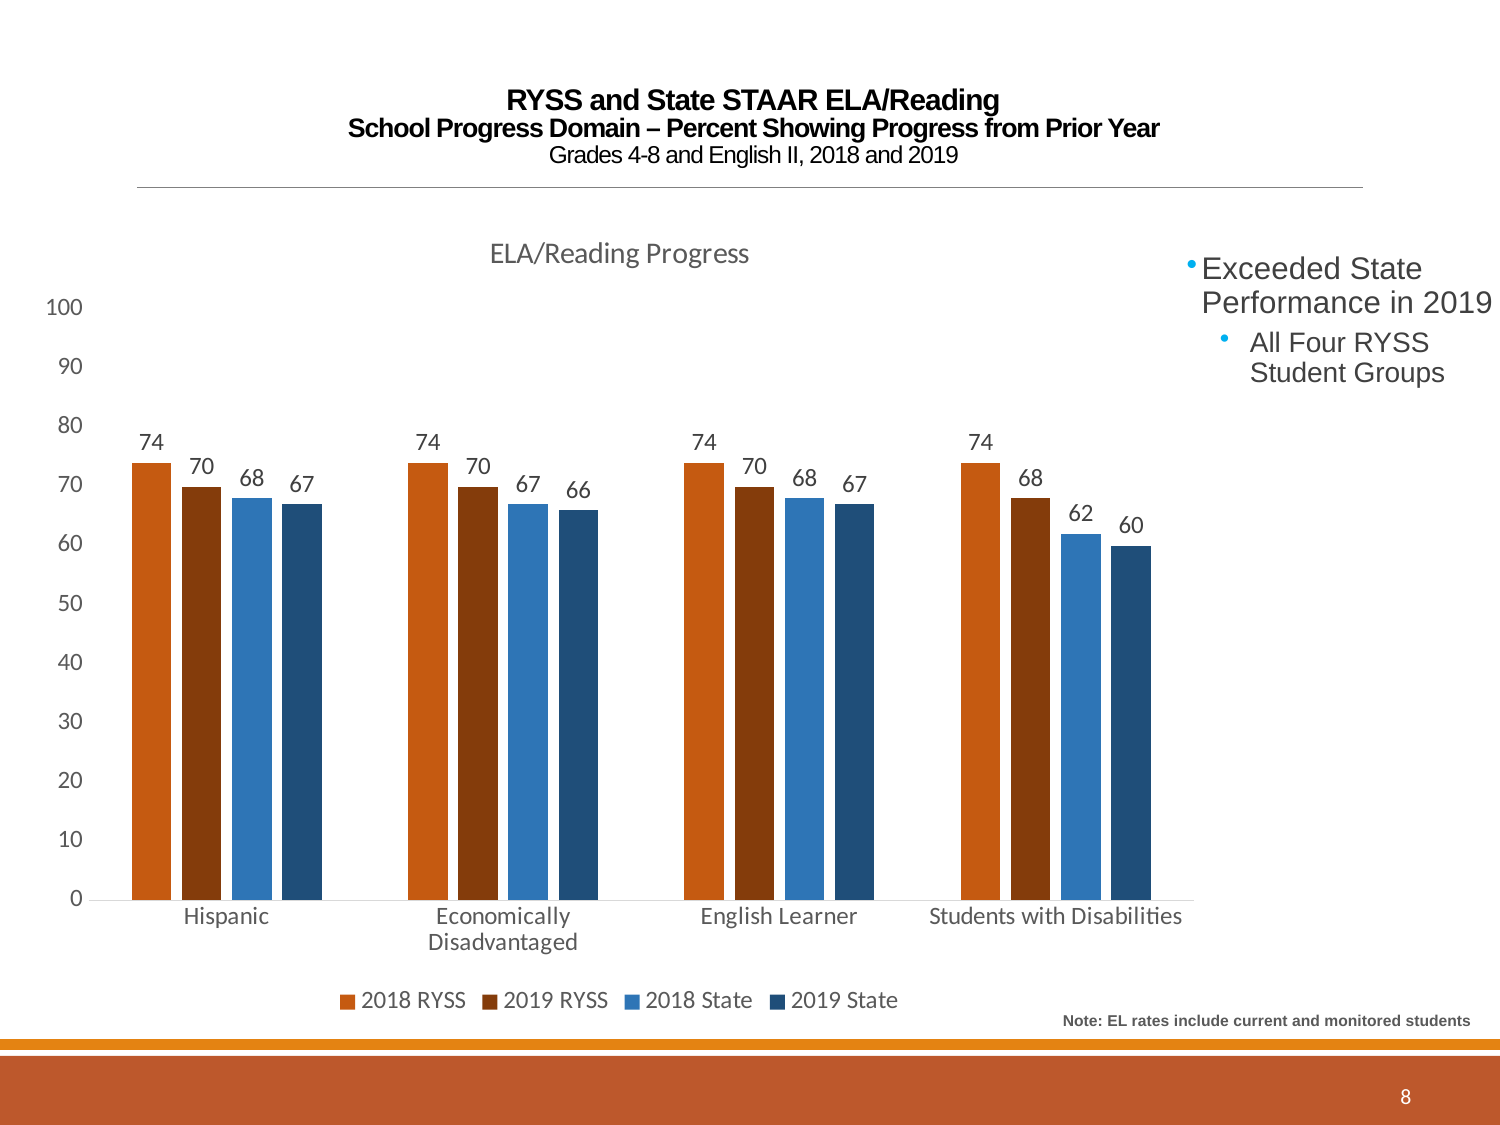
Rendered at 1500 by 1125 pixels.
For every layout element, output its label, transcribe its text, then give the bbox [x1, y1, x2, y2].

title RYSS and State STAAR ELA/Reading School Progress Domain – Percent Showing Progress from Prior Year Grades 4-8 and English II, 2018 and 2019 [135, 47, 1373, 176]
text_box Note: EL rates include current and monitored students [1048, 1003, 1495, 1038]
slide_number 8 [1265, 1066, 1427, 1125]
text_box Exceeded State Performance in 2019 All Four RYSS Student Groups [1228, 245, 1500, 512]
chart [20, 207, 1219, 1022]
